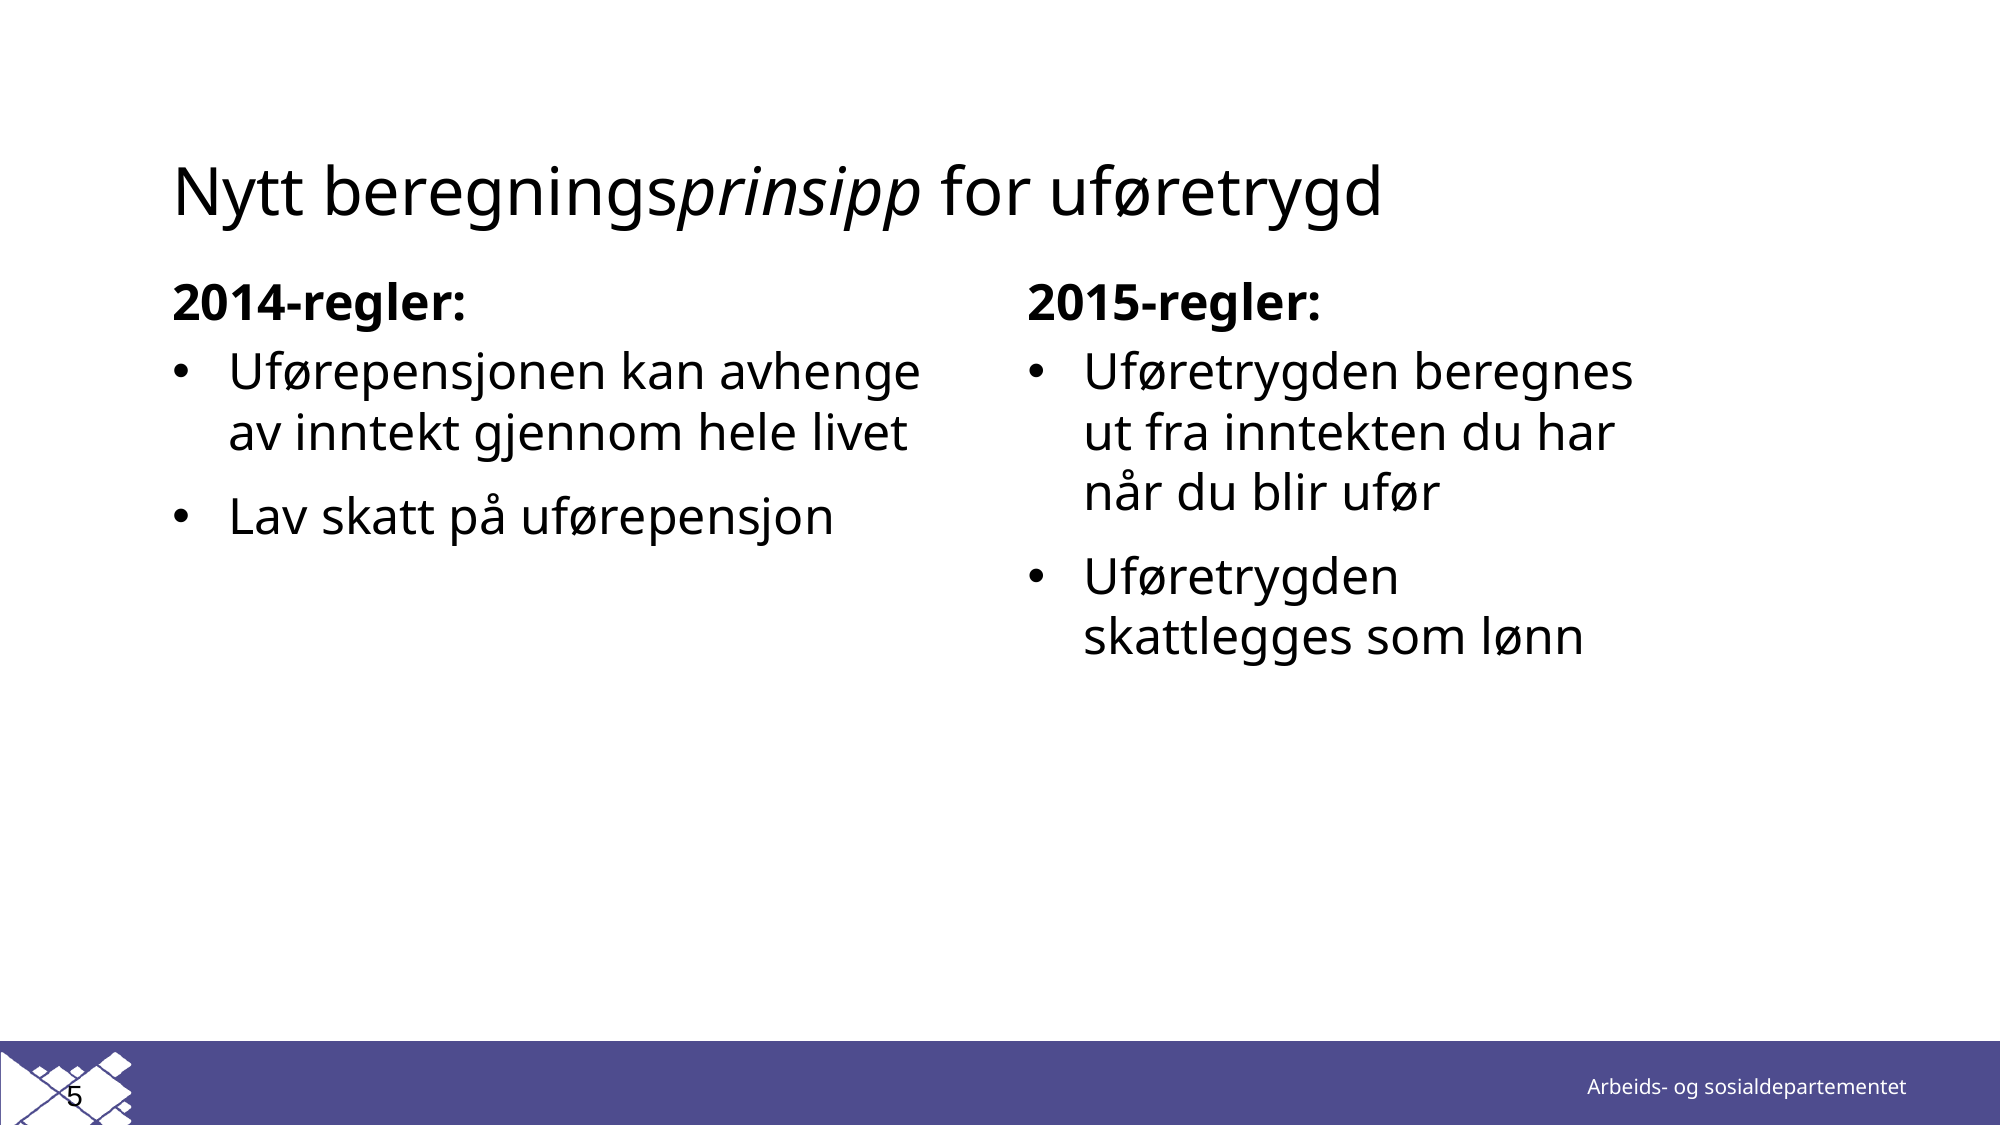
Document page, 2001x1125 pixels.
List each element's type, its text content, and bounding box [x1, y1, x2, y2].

title Nytt beregningsprinsipp for uføretrygd [156, 48, 1698, 237]
list 2014-regler: Uførepensjonen kan avhenge av inntekt gjennom hele livet Lav skatt på uførepensjon [156, 262, 984, 1006]
list 2015-regler: Uføretrygden beregnes ut fra inntekten du har når du blir ufør Uføretrygden skattlegges som lønn [1012, 262, 1698, 1006]
picture [0, 1039, 132, 1125]
